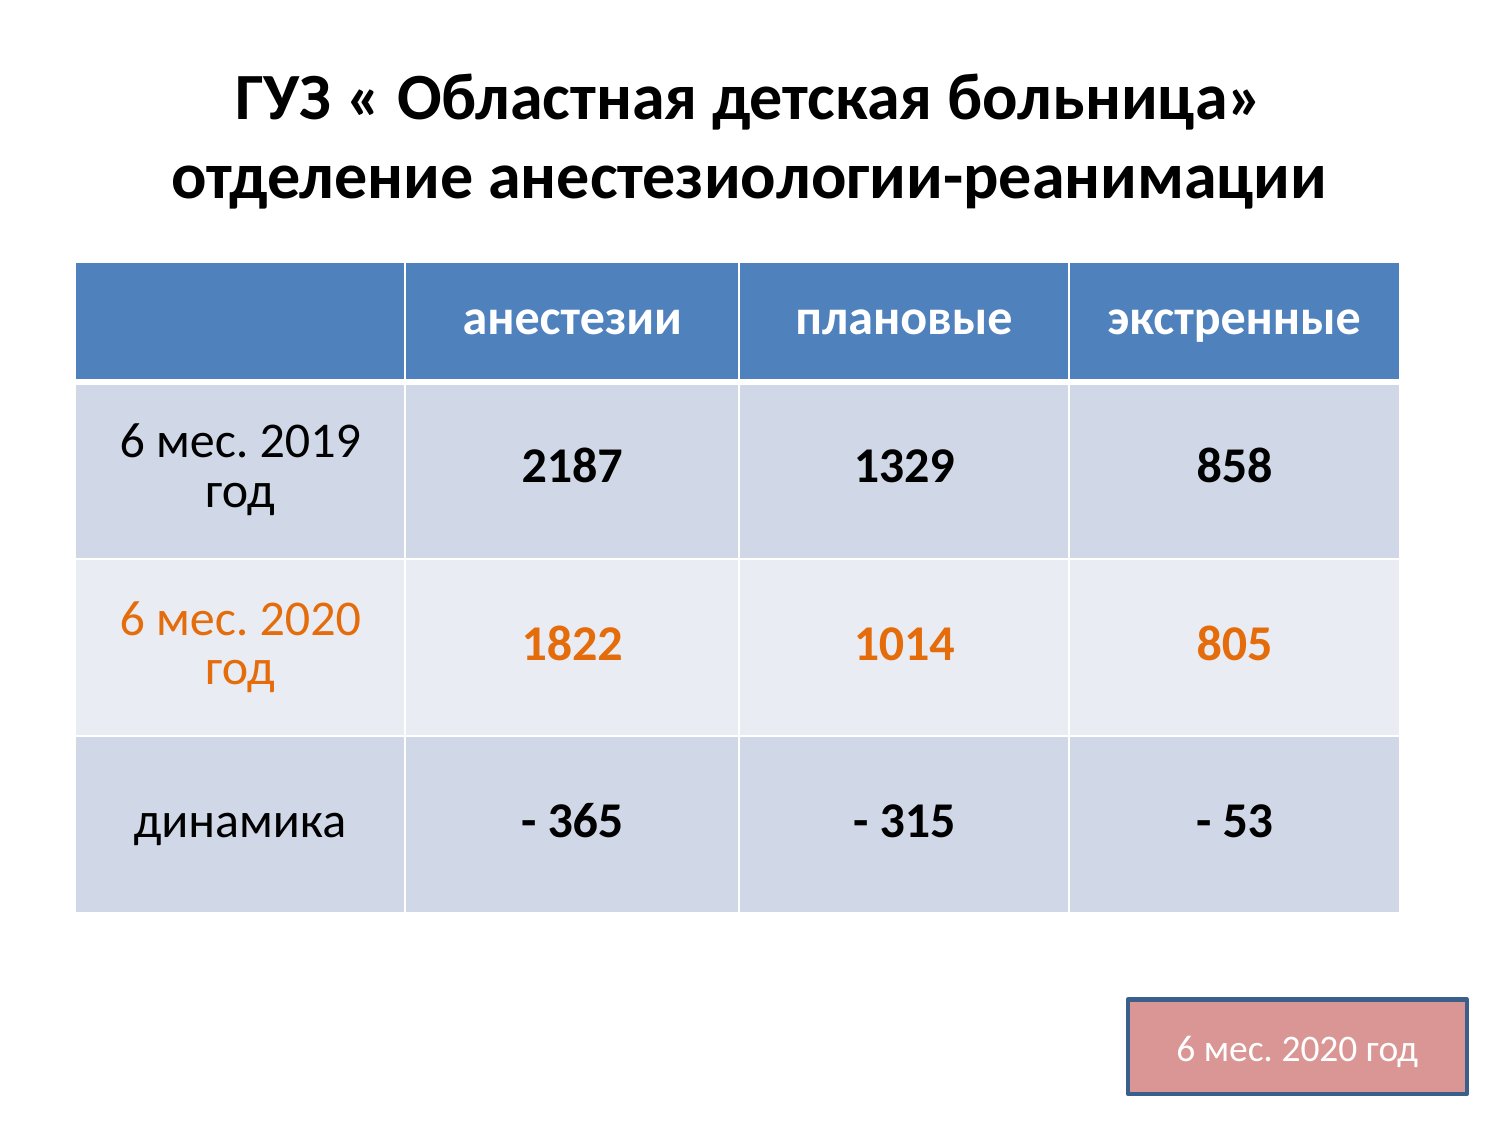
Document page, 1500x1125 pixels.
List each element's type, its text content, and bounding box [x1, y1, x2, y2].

table_header экстренные [1070, 263, 1399, 379]
table_cell - 365 [406, 737, 738, 912]
table_cell - 53 [1070, 737, 1399, 912]
table_cell 2187 [406, 385, 738, 558]
table_cell 1014 [740, 560, 1068, 735]
table_header анестезии [406, 263, 738, 379]
table_header [76, 263, 404, 379]
table_cell динамика [76, 737, 404, 912]
table_cell 1329 [740, 385, 1068, 558]
text_box 6 мес. 2020 год [1126, 997, 1469, 1096]
title ГУЗ « Областная детская больница» отделение анестезиологии-реанимации [75, 45, 1425, 220]
table_cell 805 [1070, 560, 1399, 735]
table_cell 6 мес. 2019 год [76, 385, 404, 558]
table_cell 858 [1070, 385, 1399, 558]
table_cell - 315 [740, 737, 1068, 912]
table_cell 1822 [406, 560, 738, 735]
table_header плановые [740, 263, 1068, 379]
table_cell 6 мес. 2020 год [76, 560, 404, 735]
